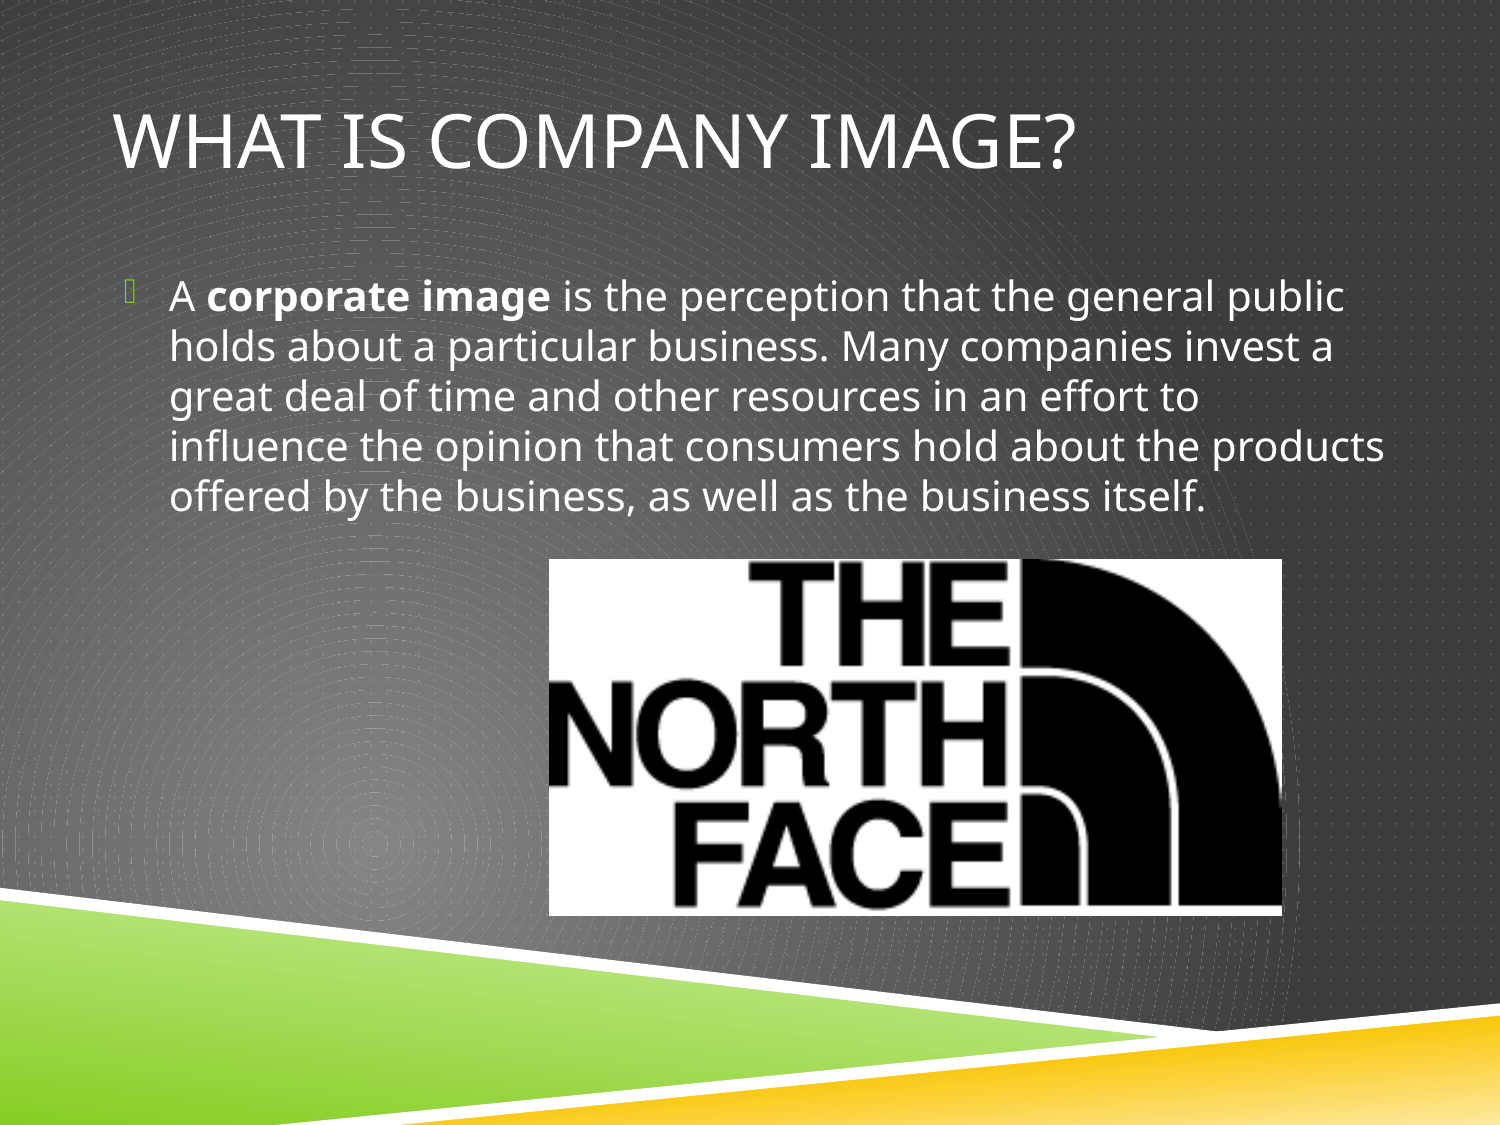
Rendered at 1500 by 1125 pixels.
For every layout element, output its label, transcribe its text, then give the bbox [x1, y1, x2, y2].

title What is Company Image? [112, 45, 1388, 233]
picture [549, 559, 1282, 916]
list A corporate image is the perception that the general public holds about a particular business. Many companies invest a great deal of time and other resources in an effort to influence the opinion that consumers hold about the products offered by the business, as well as the business itself. [112, 262, 1388, 875]
